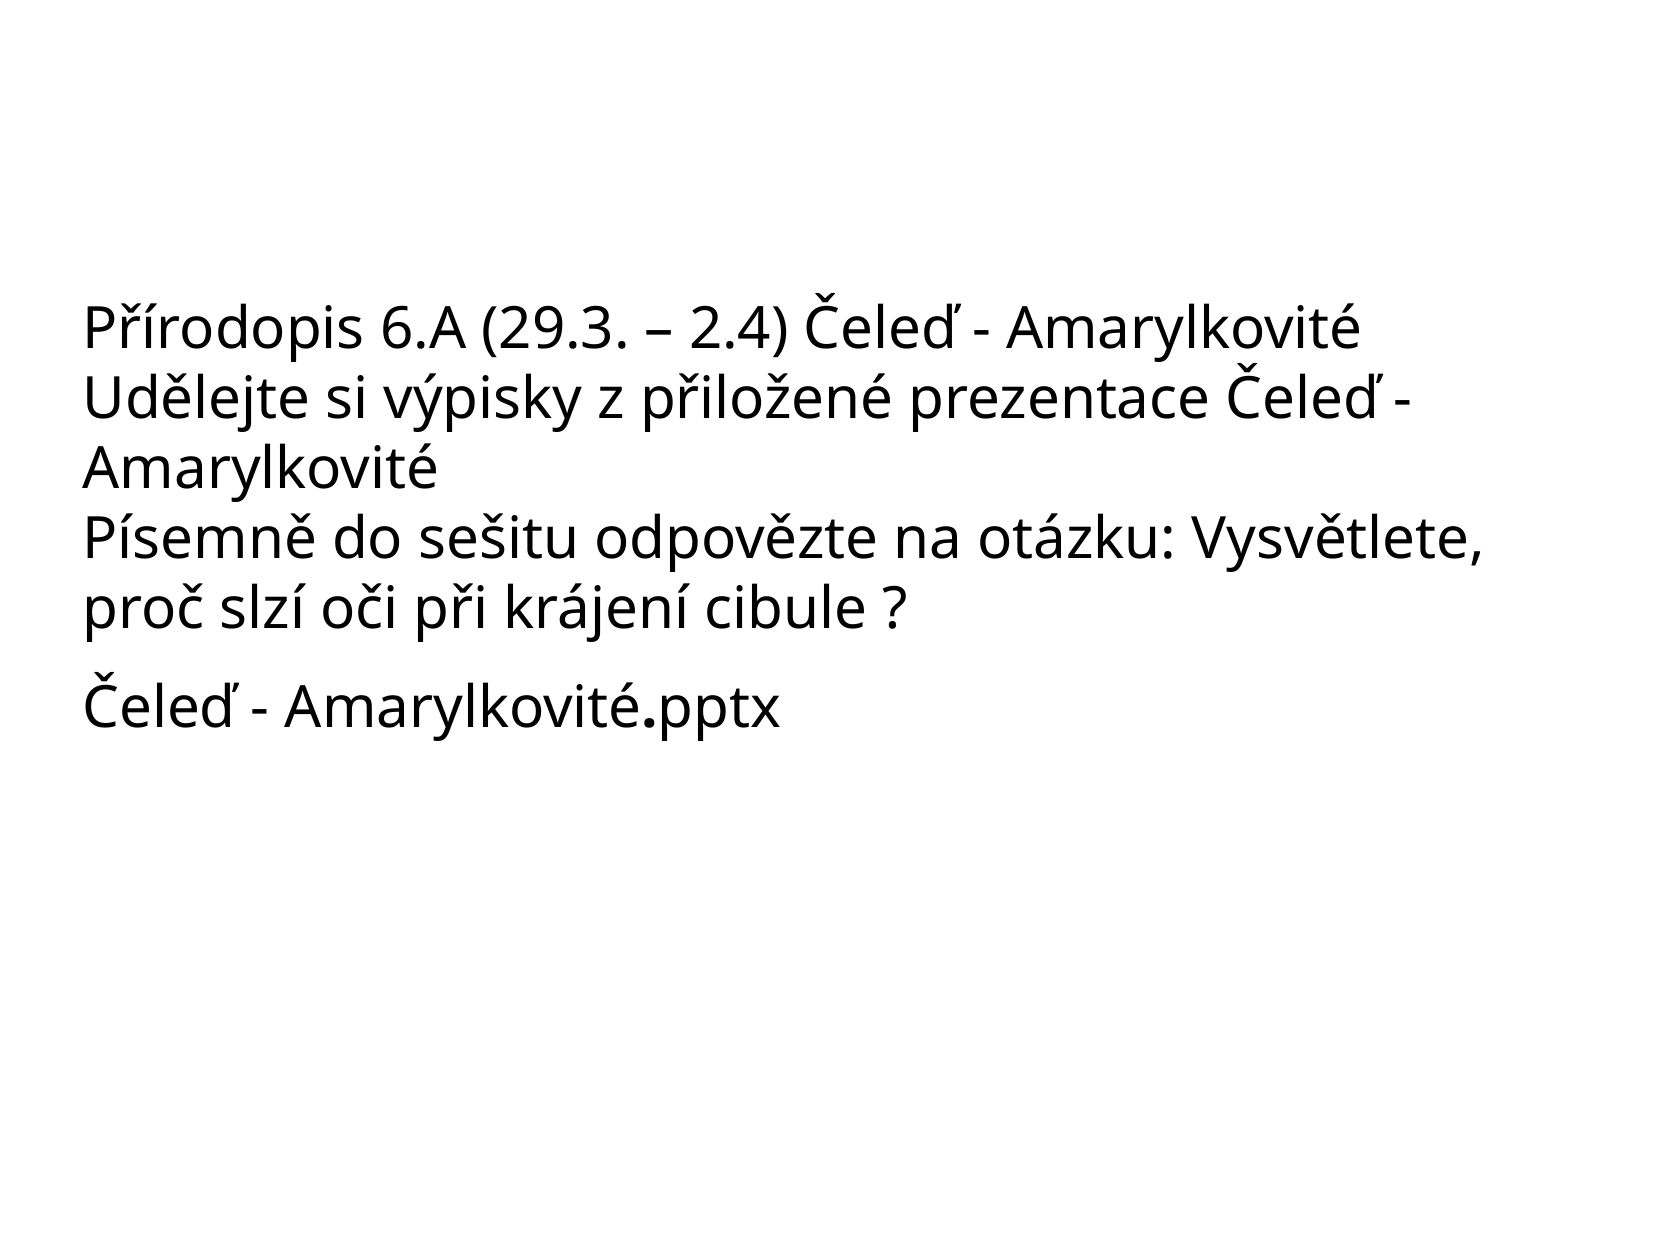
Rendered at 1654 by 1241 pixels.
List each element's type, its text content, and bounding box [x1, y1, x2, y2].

list Přírodopis 6.A (29.3. – 2.4) Čeleď - Amarylkovité Udělejte si výpisky z přiložené prezentace Čeleď - Amarylkovité Písemně do sešitu odpovězte na otázku: Vysvětlete, proč slzí oči při krájení cibule ? Čeleď - Amarylkovité.pptx [82, 290, 1538, 1010]
